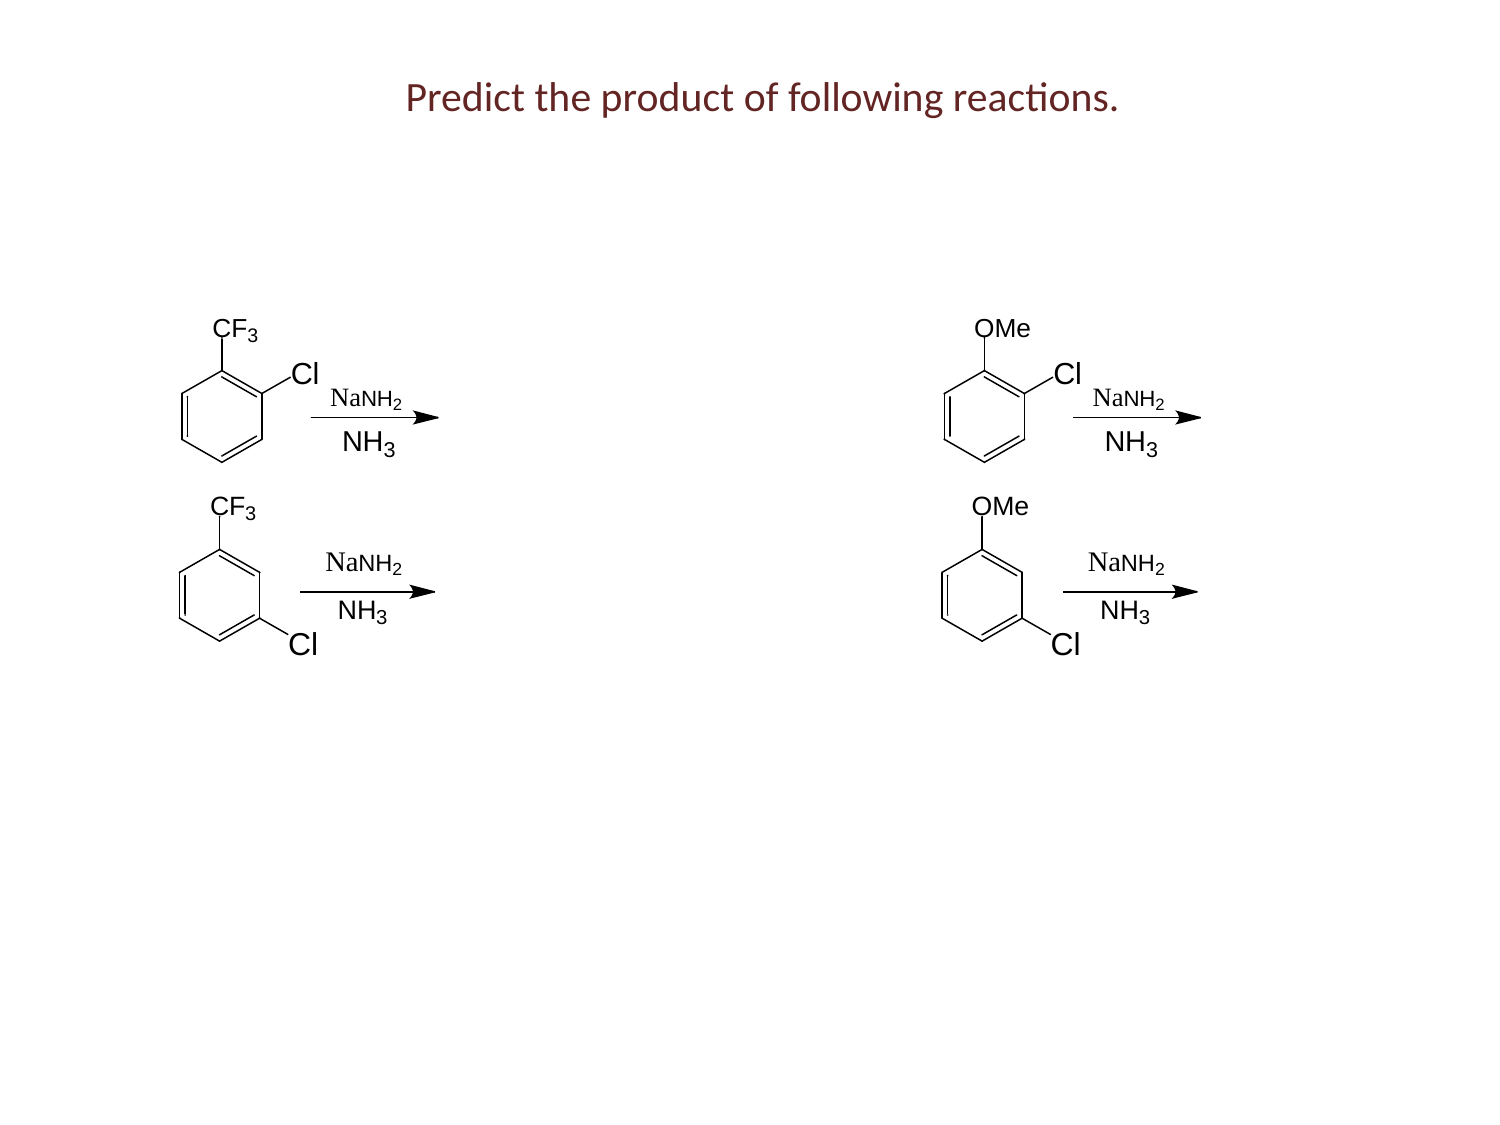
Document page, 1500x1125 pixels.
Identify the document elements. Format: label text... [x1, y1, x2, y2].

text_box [174, 312, 442, 661]
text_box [937, 312, 1205, 661]
text_box Predict the product of following reactions. [390, 62, 1135, 128]
